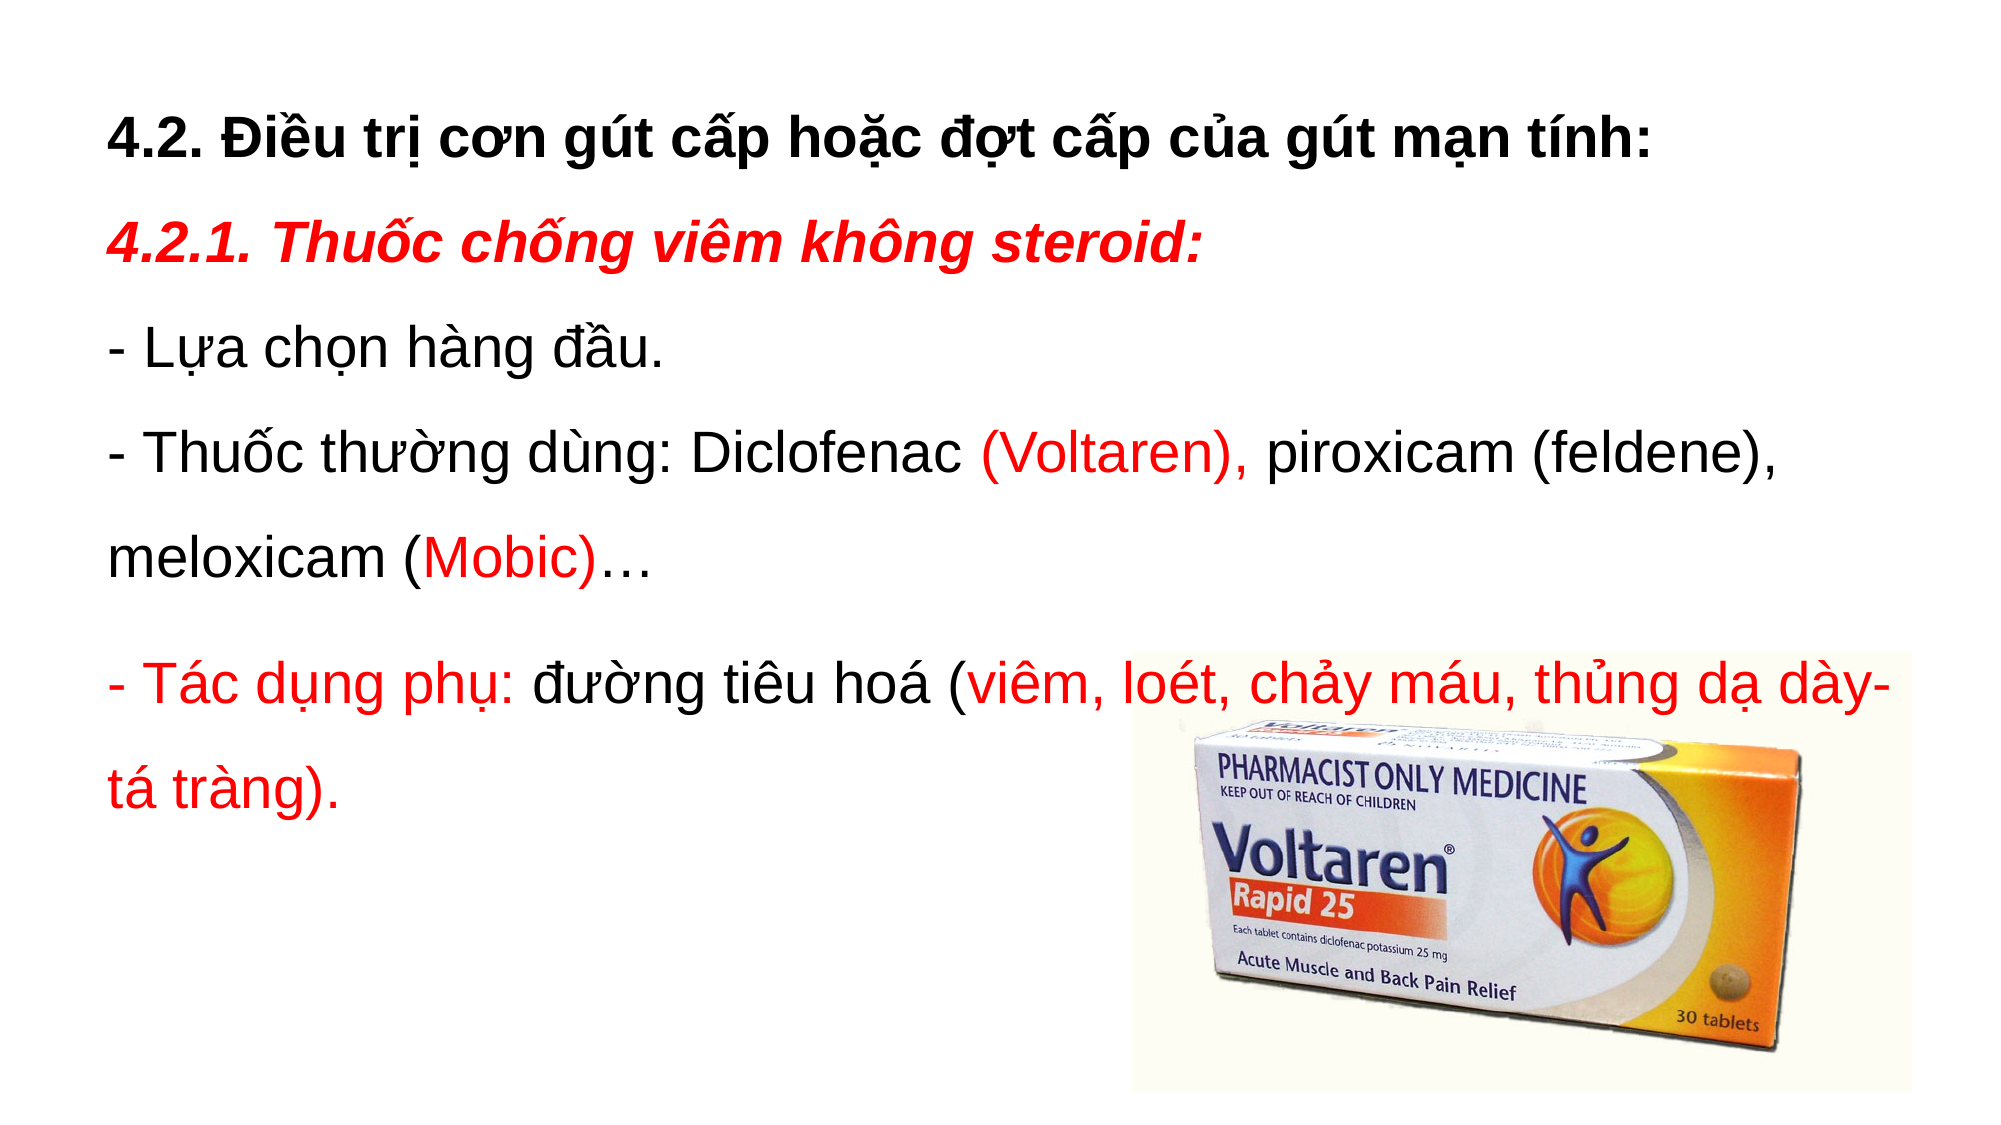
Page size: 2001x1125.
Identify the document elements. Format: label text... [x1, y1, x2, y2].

list 4.2. Điều trị cơn gút cấp hoặc đợt cấp của gút mạn tính: 4.2.1. Thuốc chống viêm không steroid: - Lựa chọn hàng đầu. - Thuốc thường dùng: Diclofenac (Voltaren), piroxicam (feldene), meloxicam (Mobic)… - Tác dụng phụ: đường tiêu hoá (viêm, loét, chảy máu, thủng dạ dày-tá tràng). [92, 57, 1931, 1033]
picture [1132, 652, 1912, 1092]
